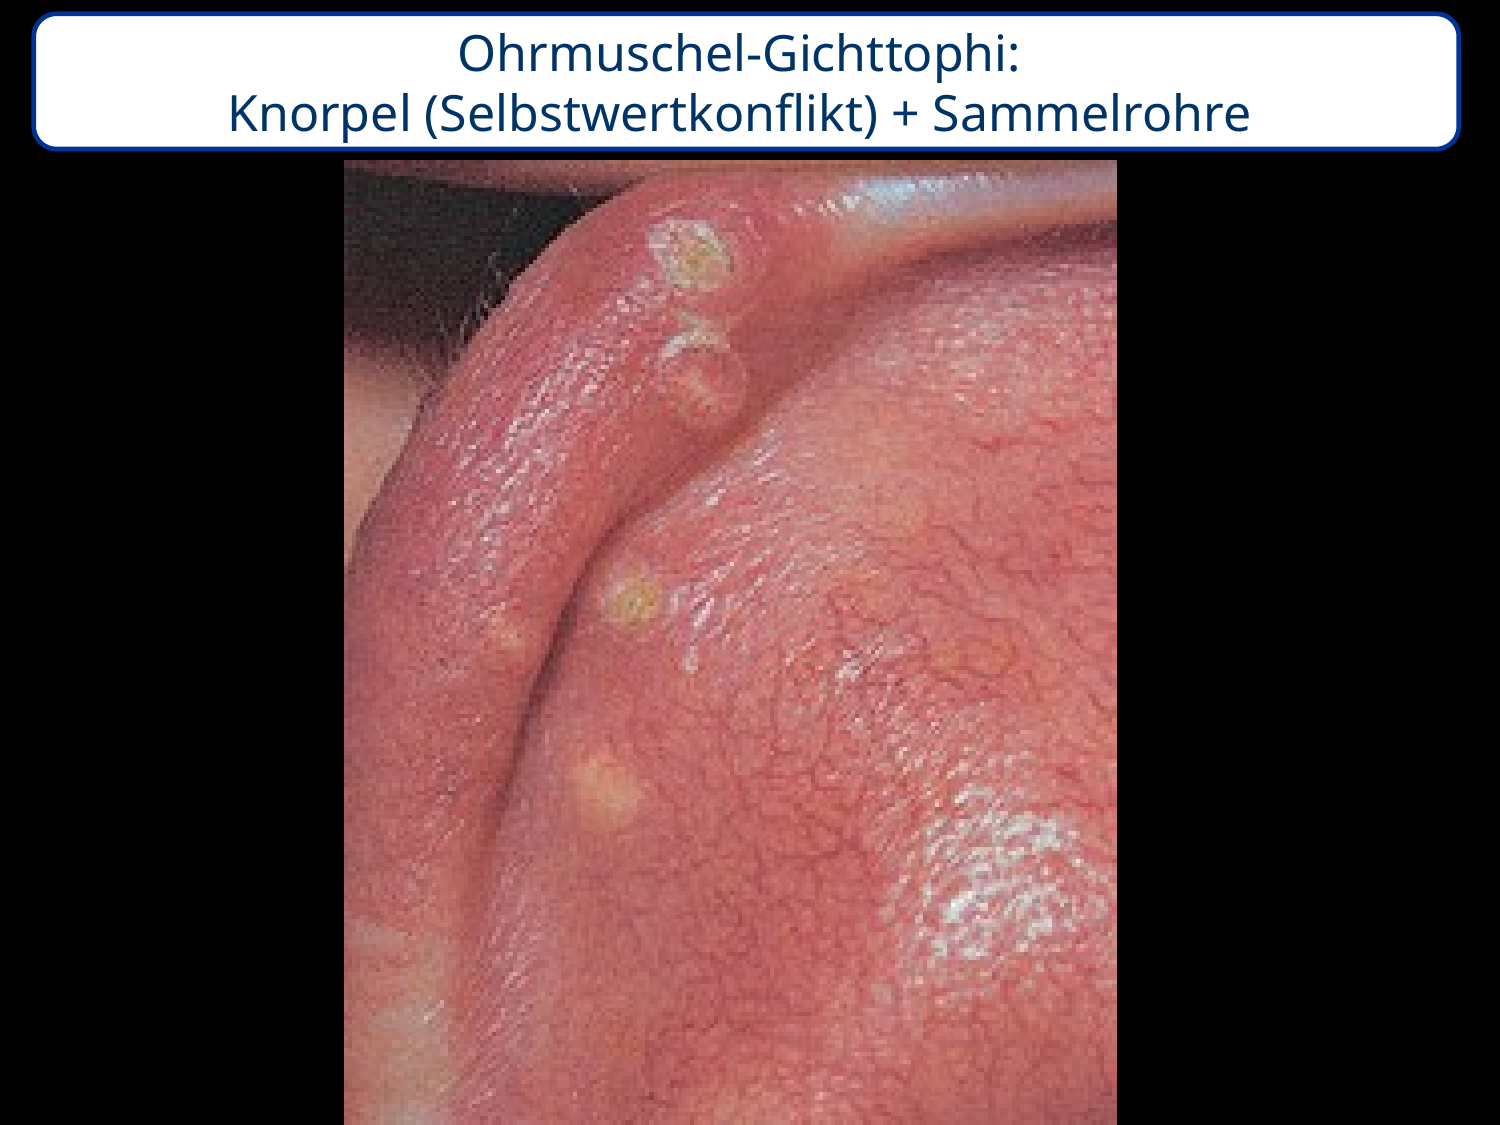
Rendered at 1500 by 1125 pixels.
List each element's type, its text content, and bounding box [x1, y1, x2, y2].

picture [344, 160, 1117, 1125]
text_box Ohrmuschel-Gichttophi: Knorpel (Selbstwertkonflikt) + Sammelrohre [33, 13, 1459, 149]
